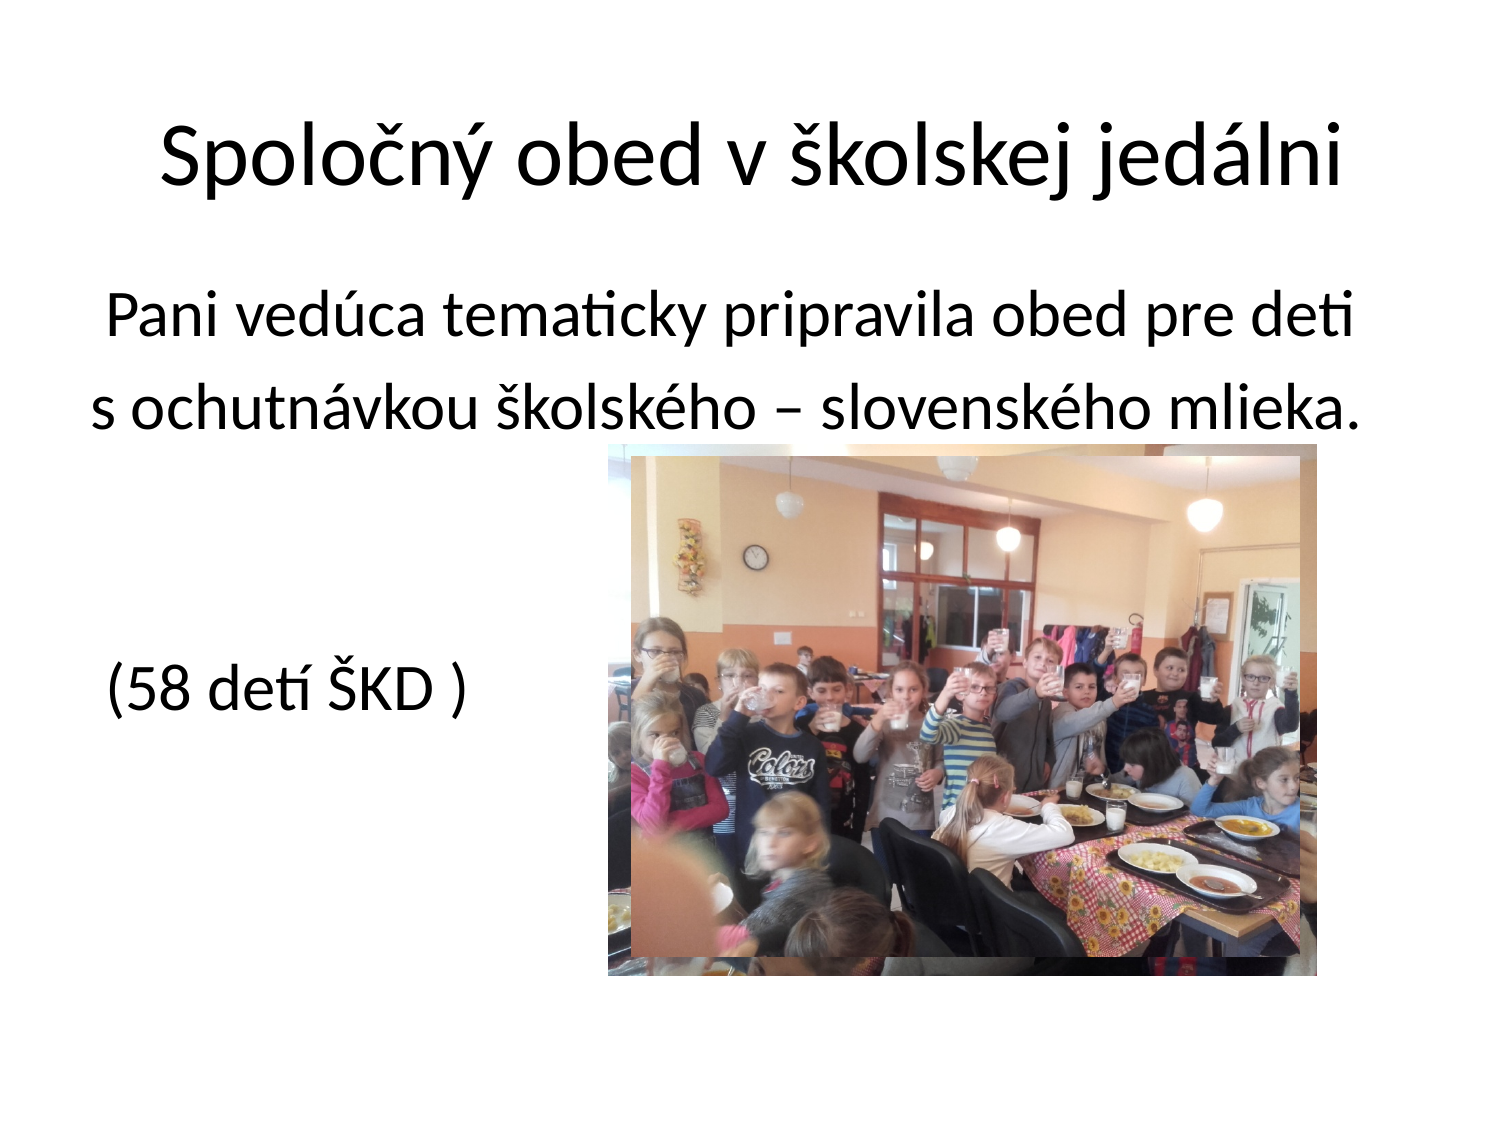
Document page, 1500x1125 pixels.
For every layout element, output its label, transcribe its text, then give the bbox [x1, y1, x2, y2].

picture [608, 444, 1318, 977]
title Spoločný obed v školskej jedálni [88, 54, 1439, 243]
list Pani vedúca tematicky pripravila obed pre deti s ochutnávkou školského – slovenského mlieka. (58 detí ŠKD ) [75, 262, 1425, 1005]
